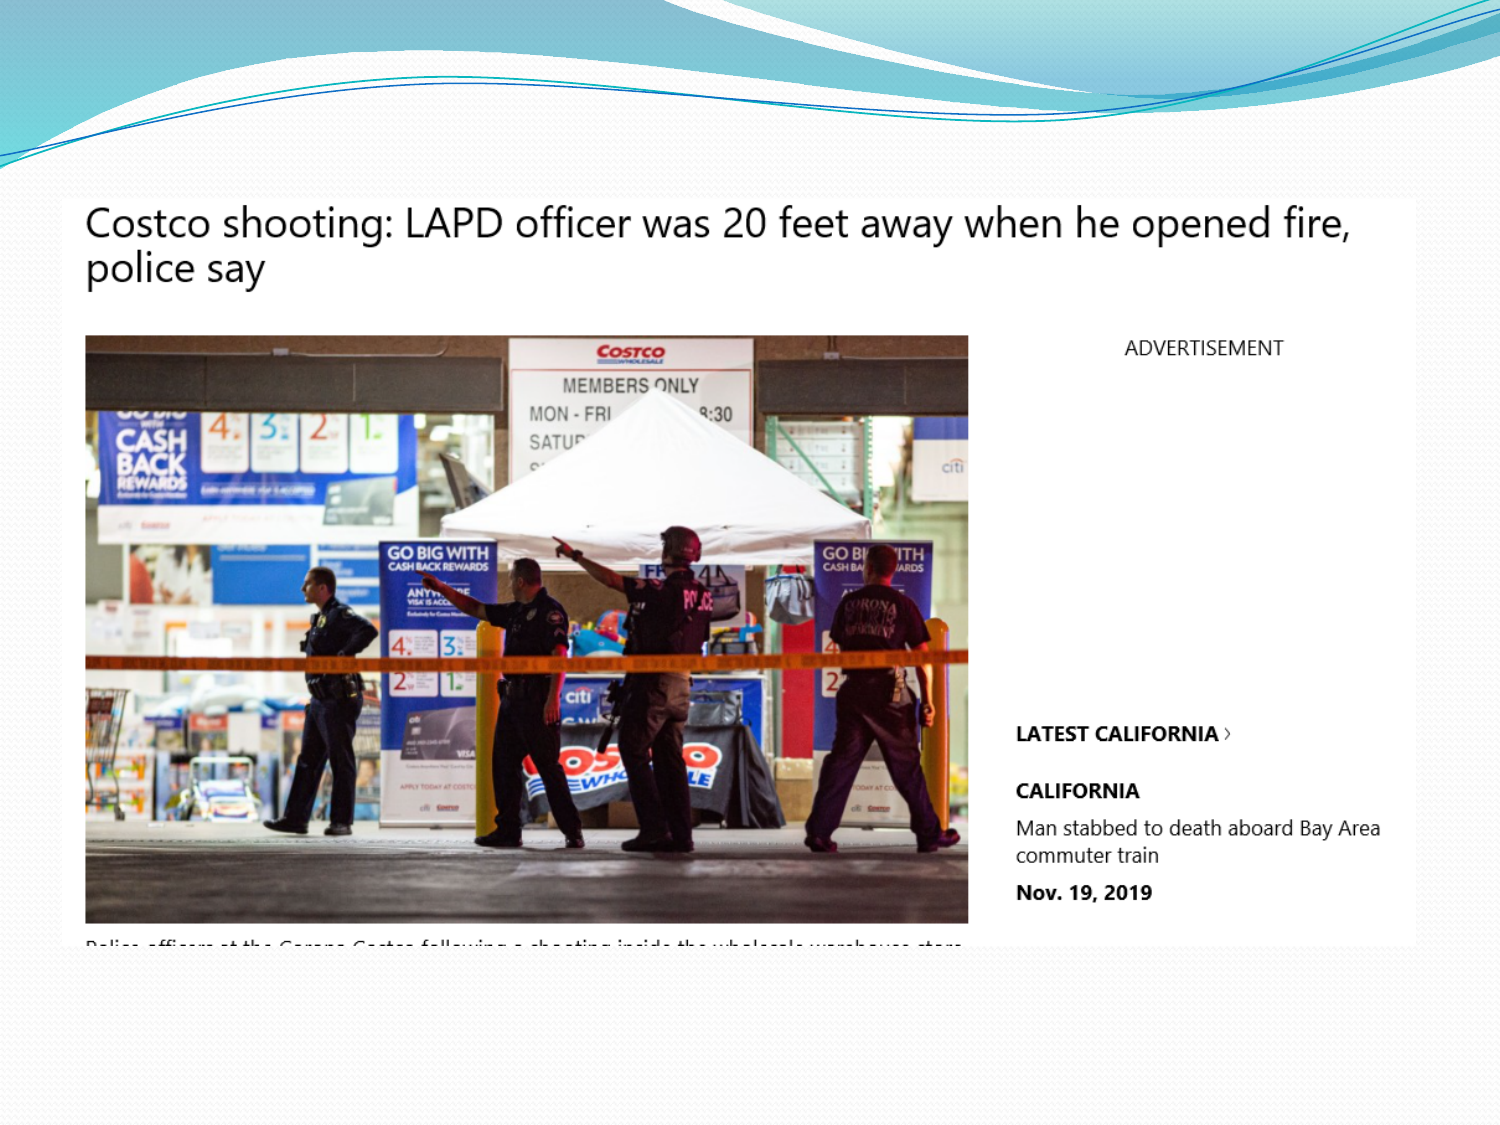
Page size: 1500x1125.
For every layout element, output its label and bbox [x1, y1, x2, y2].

picture [62, 199, 1416, 947]
